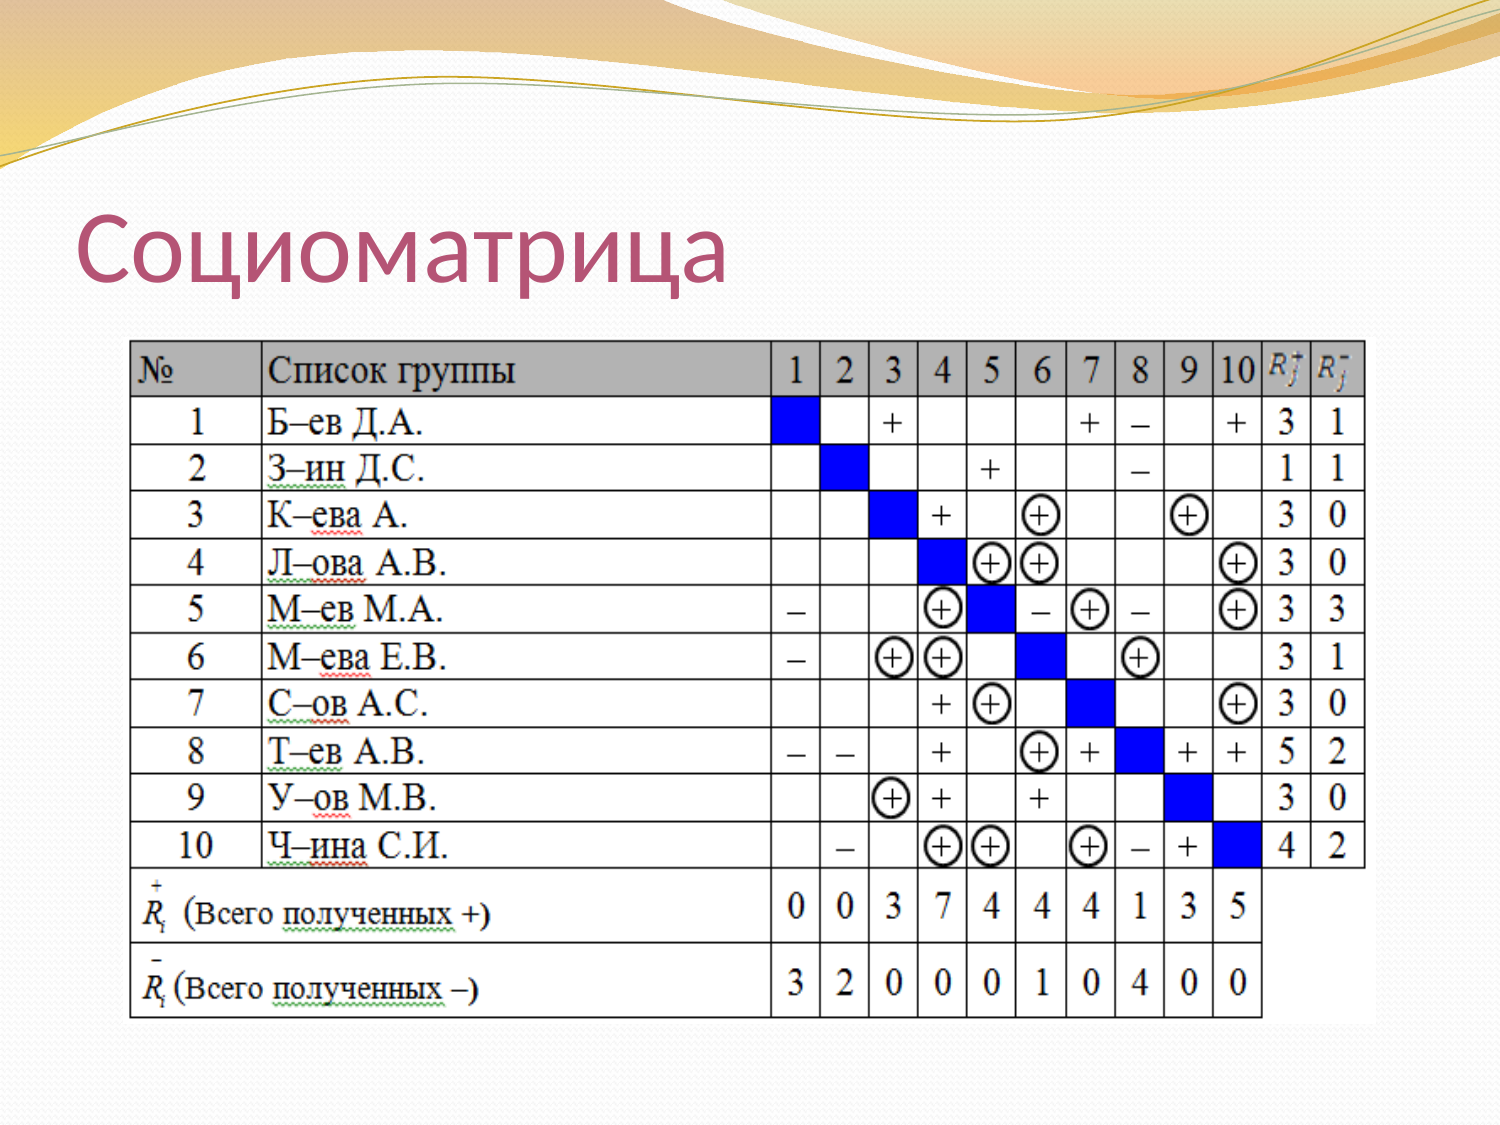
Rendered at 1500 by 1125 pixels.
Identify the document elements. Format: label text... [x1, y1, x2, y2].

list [123, 337, 1377, 1024]
title Социоматрица [75, 115, 1425, 303]
